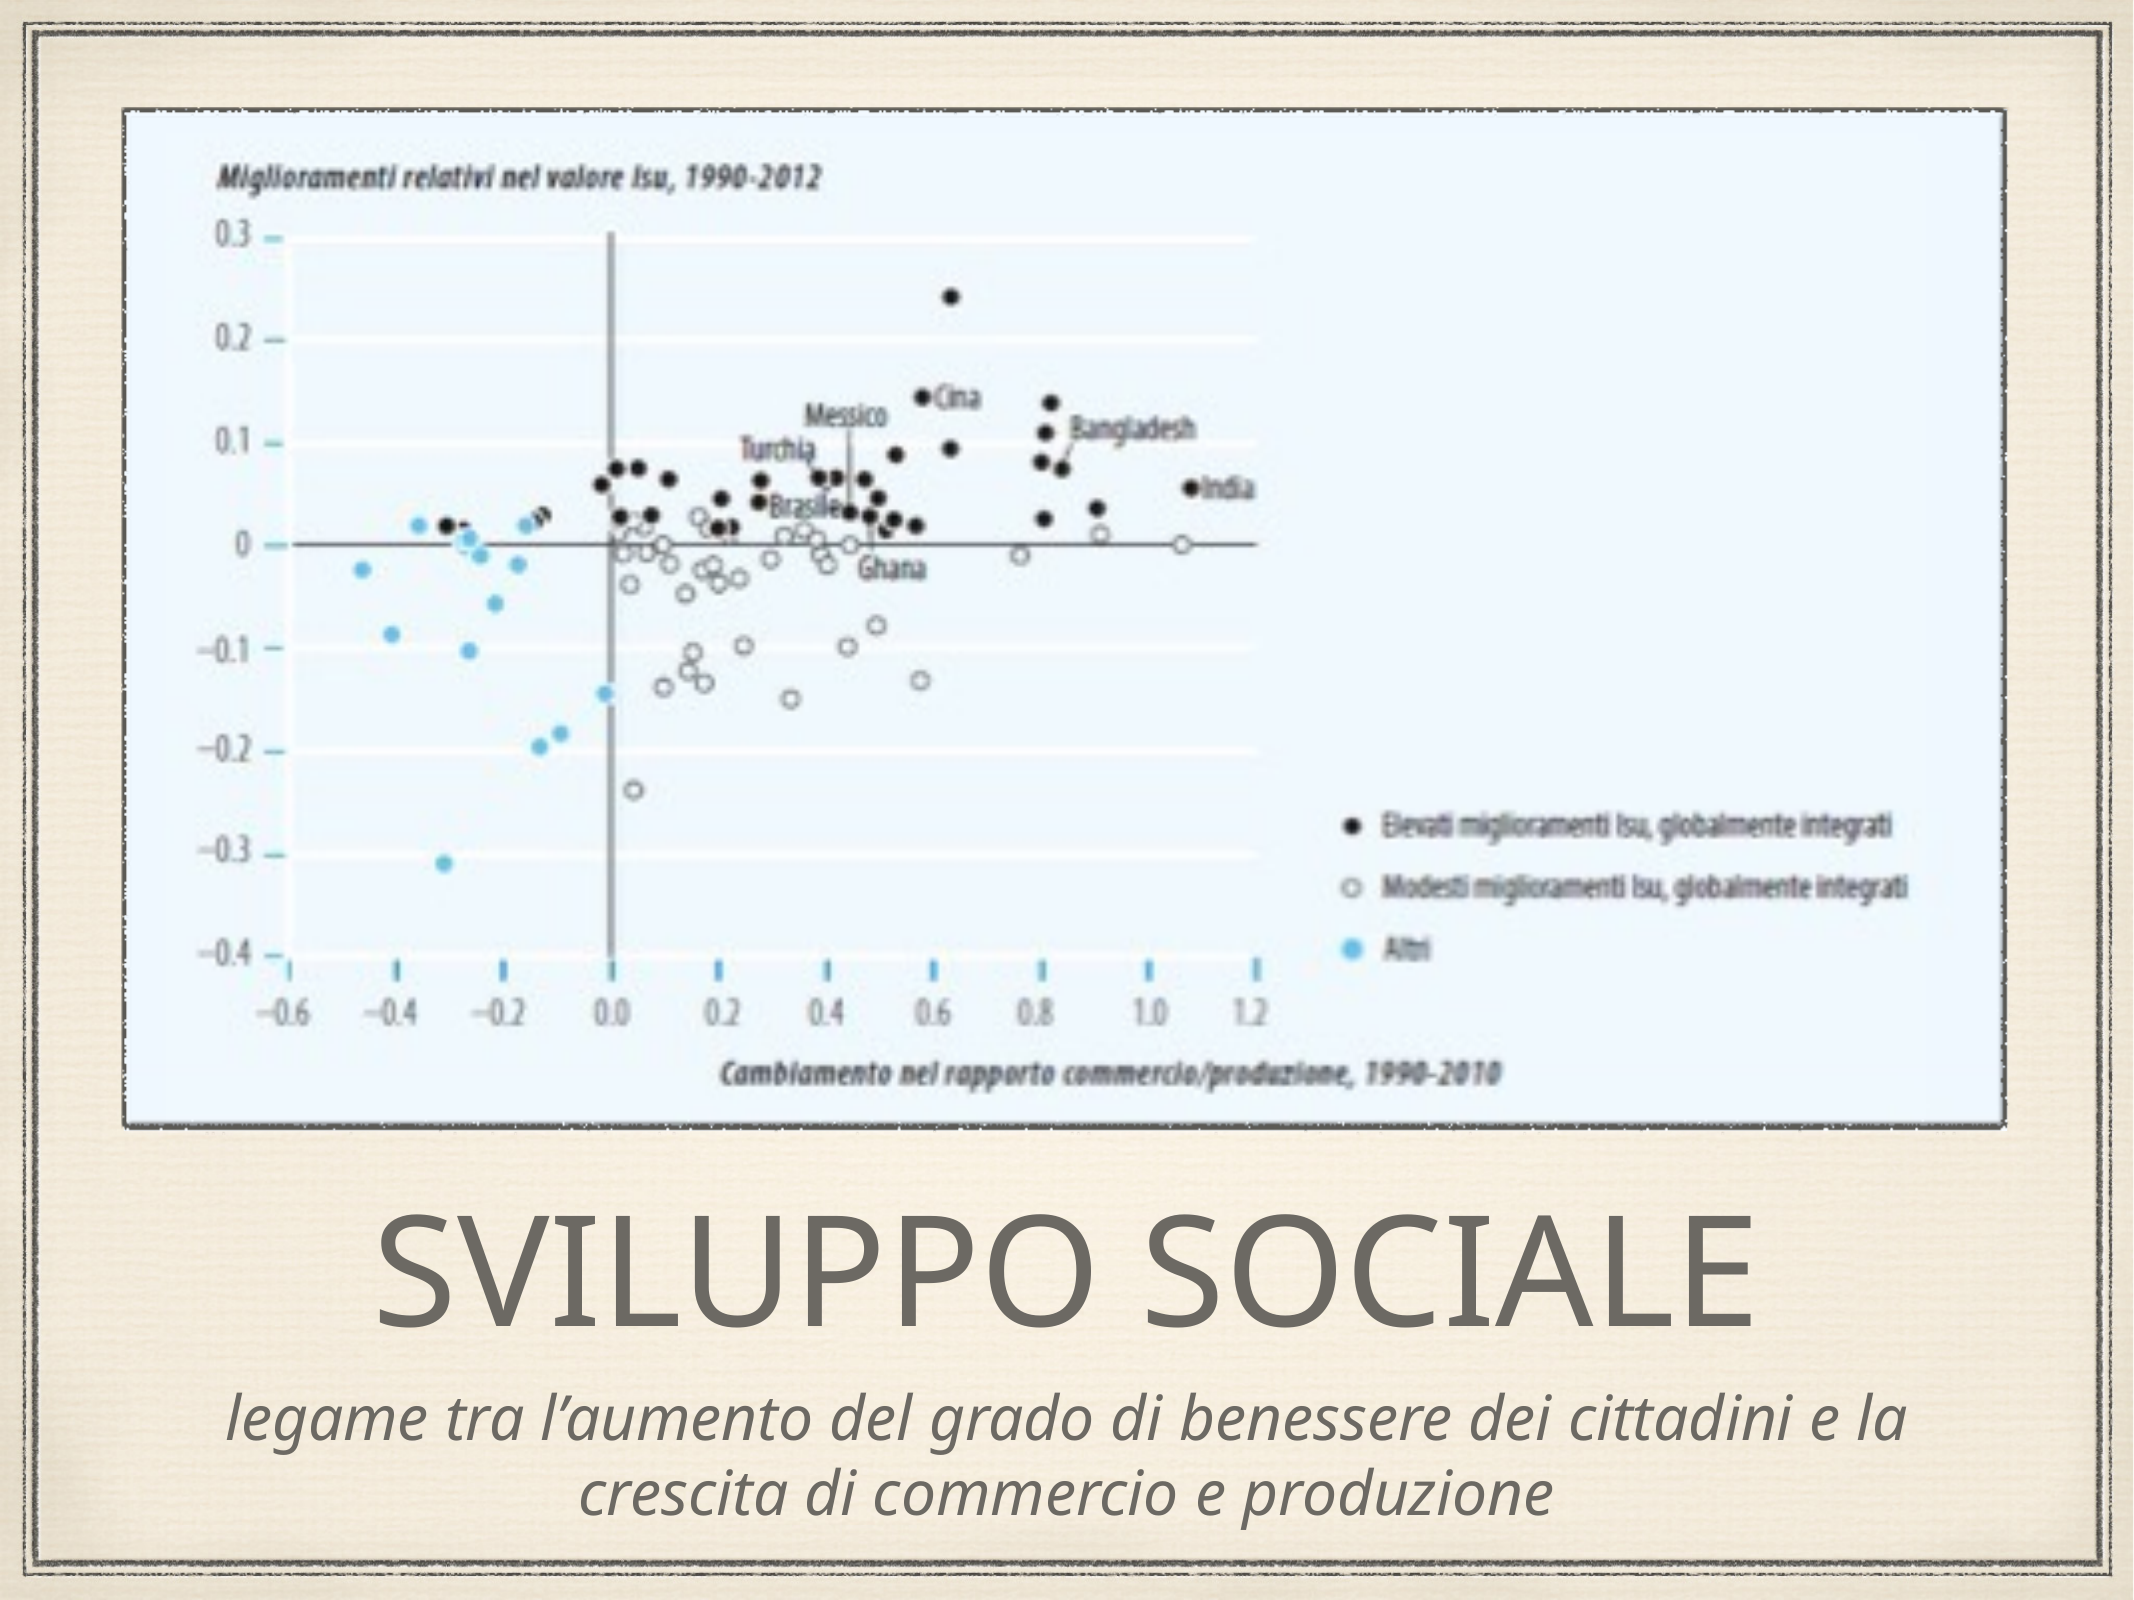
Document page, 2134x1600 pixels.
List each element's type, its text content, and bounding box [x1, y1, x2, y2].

picture [0, 0, 2134, 1600]
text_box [121, 107, 2012, 1136]
title SVILUPPO SOCIALE [124, 1153, 2009, 1374]
list legame tra l’aumento del grado di benessere dei cittadini e la crescita di commercio e produzione [124, 1374, 2009, 1532]
